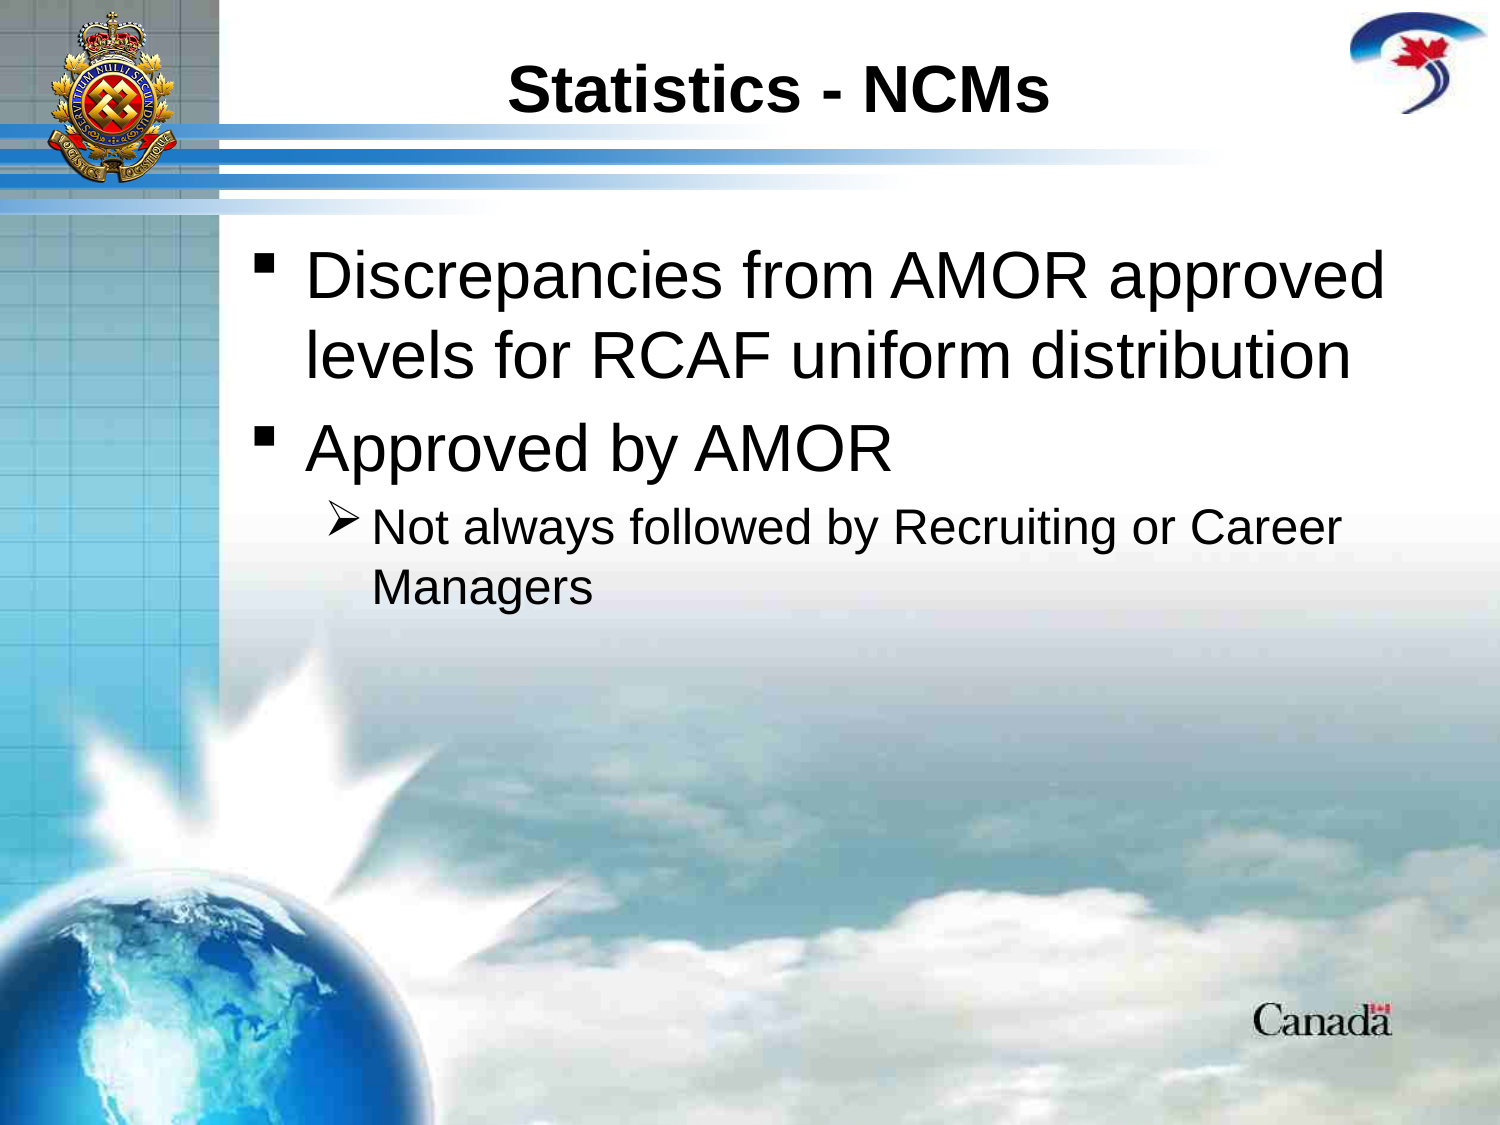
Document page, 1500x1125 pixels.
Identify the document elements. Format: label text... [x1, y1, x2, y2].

title Statistics - NCMs [141, 29, 1417, 142]
picture [0, 0, 1500, 1125]
text_box Discrepancies from AMOR approved levels for RCAF uniform distribution Approved by AMOR Not always followed by Recruiting or Career Managers [234, 223, 1450, 623]
